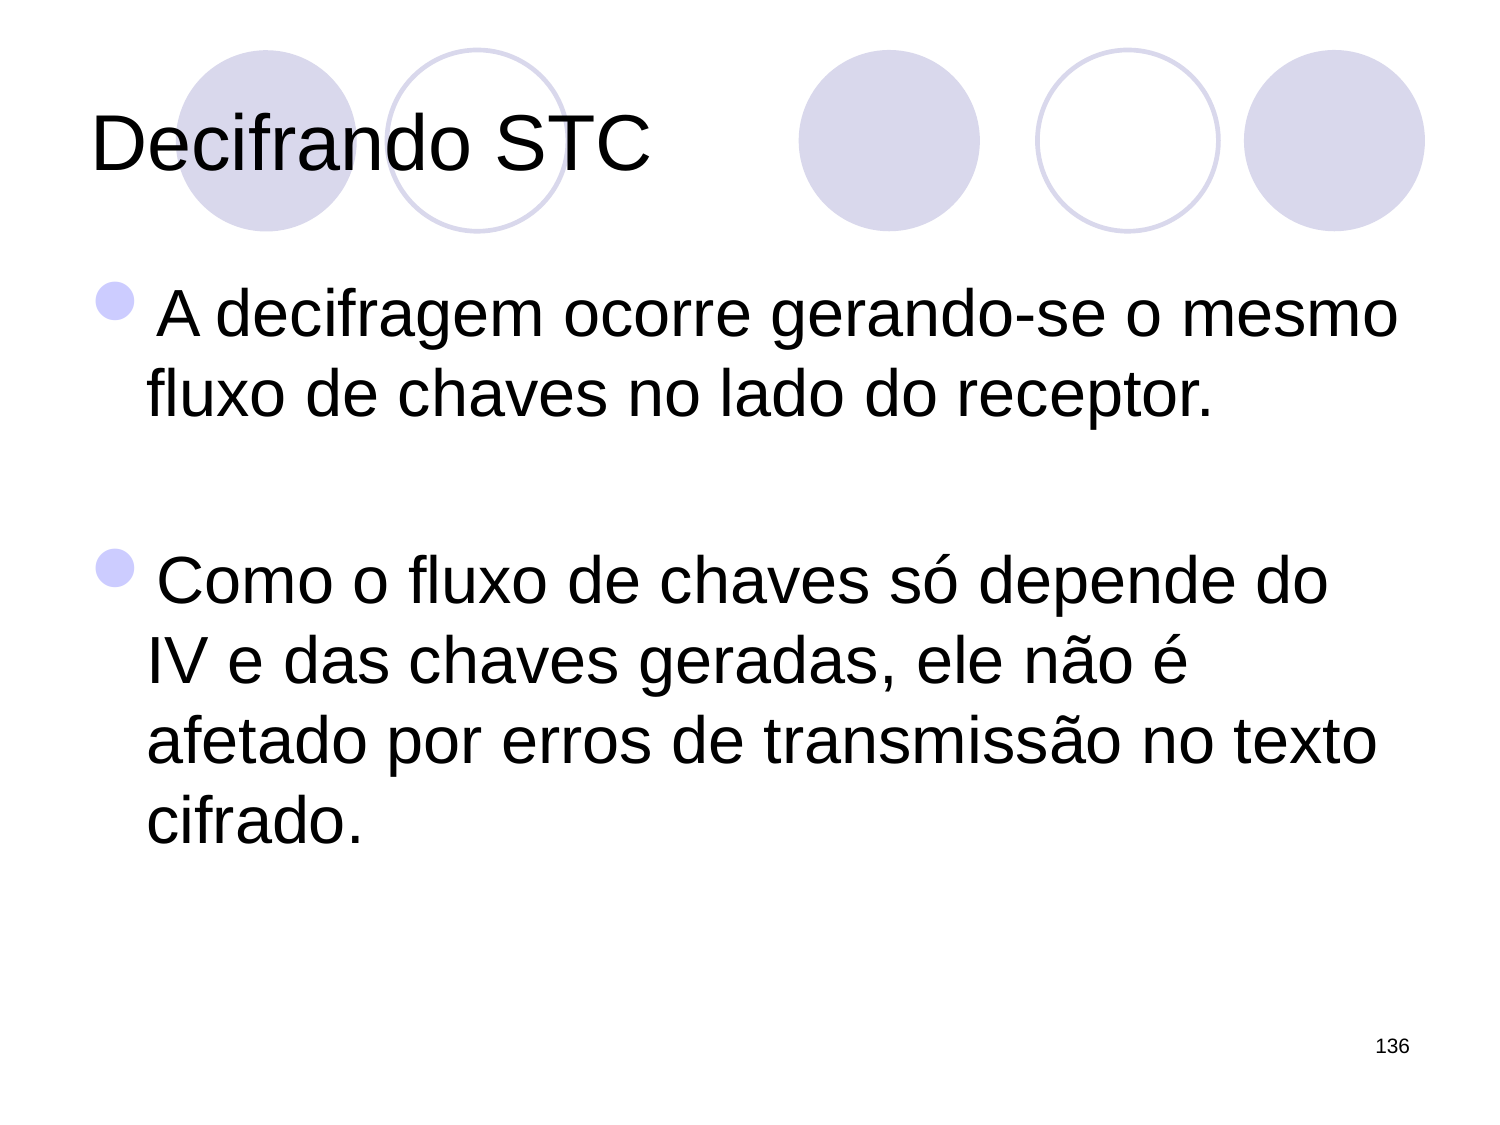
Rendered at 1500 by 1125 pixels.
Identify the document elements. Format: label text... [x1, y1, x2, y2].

title Decifrando STC [74, 44, 1426, 233]
slide_number 136 [1074, 1024, 1426, 1101]
list A decifragem ocorre gerando-se o mesmo fluxo de chaves no lado do receptor. Como o fluxo de chaves só depende do IV e das chaves geradas, ele não é afetado por erros de transmissão no texto cifrado. [74, 262, 1426, 1006]
